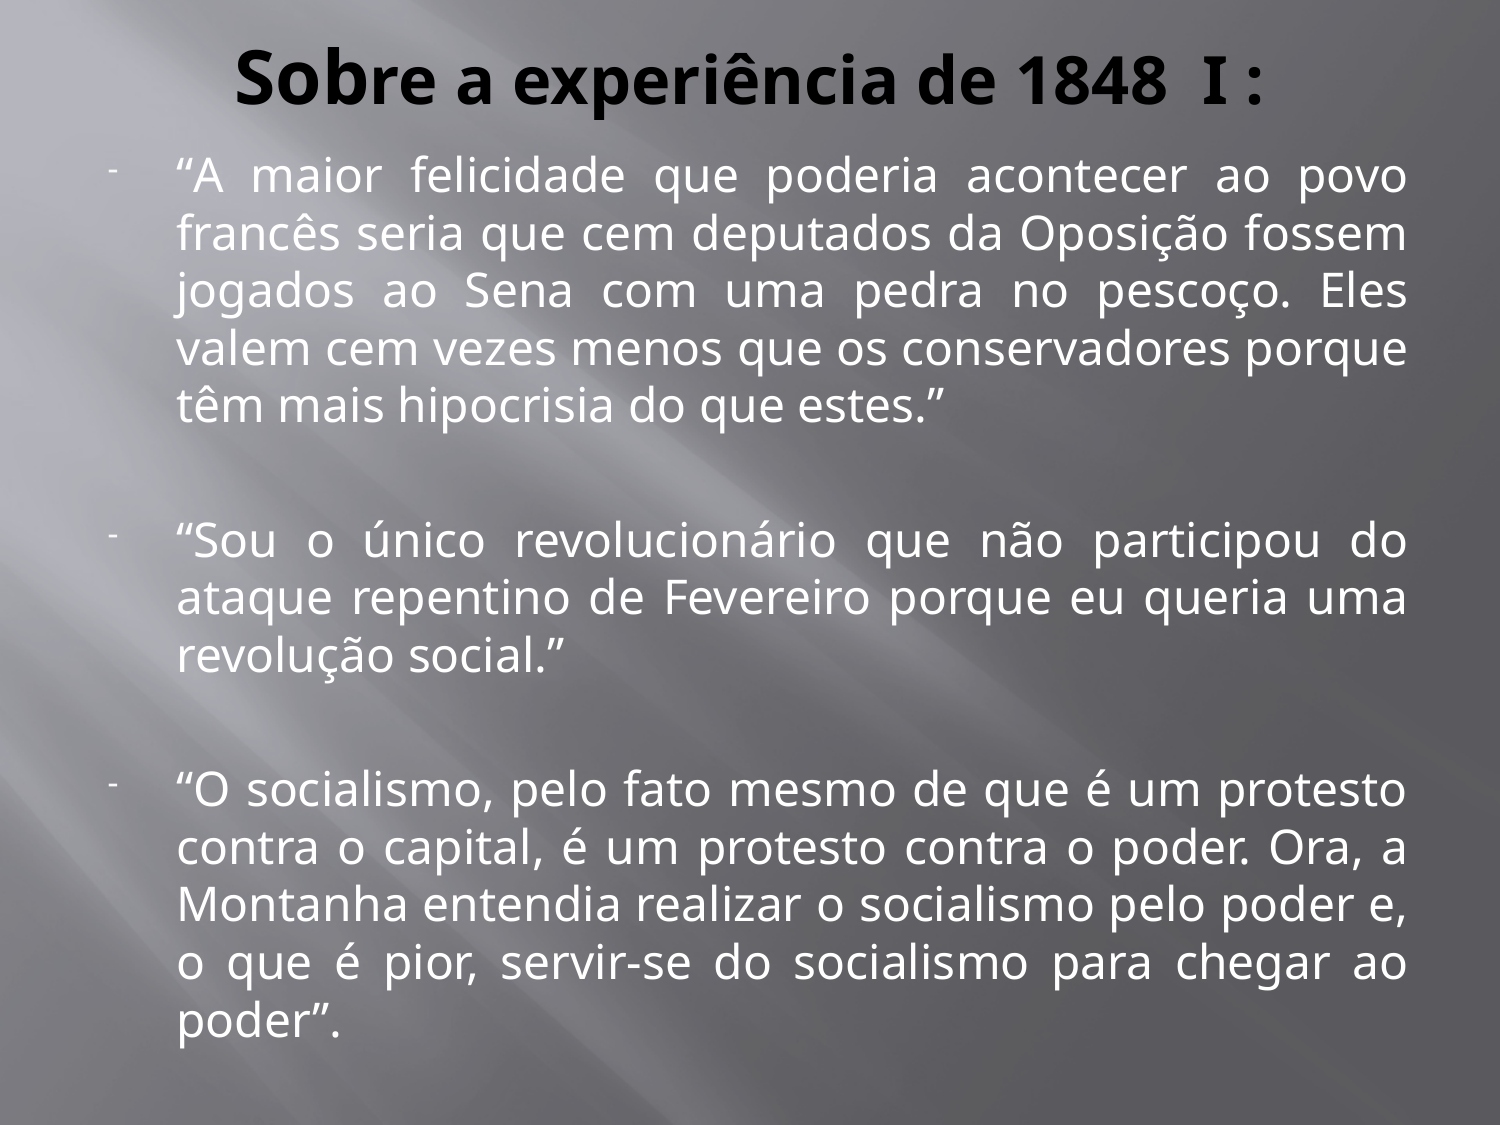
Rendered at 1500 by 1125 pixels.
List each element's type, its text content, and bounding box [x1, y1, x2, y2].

list “A maior felicidade que poderia acontecer ao povo francês seria que cem deputados da Oposição fossem jogados ao Sena com uma pedra no pescoço. Eles valem cem vezes menos que os conservadores porque têm mais hipocrisia do que estes.” “Sou o único revolucionário que não participou do ataque repentino de Fevereiro porque eu queria uma revolução social.” “O socialismo, pelo fato mesmo de que é um protesto contra o capital, é um protesto contra o poder. Ora, a Montanha entendia realizar o socialismo pelo poder e, o que é pior, servir-se do socialismo para chegar ao poder”. [75, 137, 1425, 1071]
title Sobre a experiência de 1848 I : [75, 0, 1425, 137]
